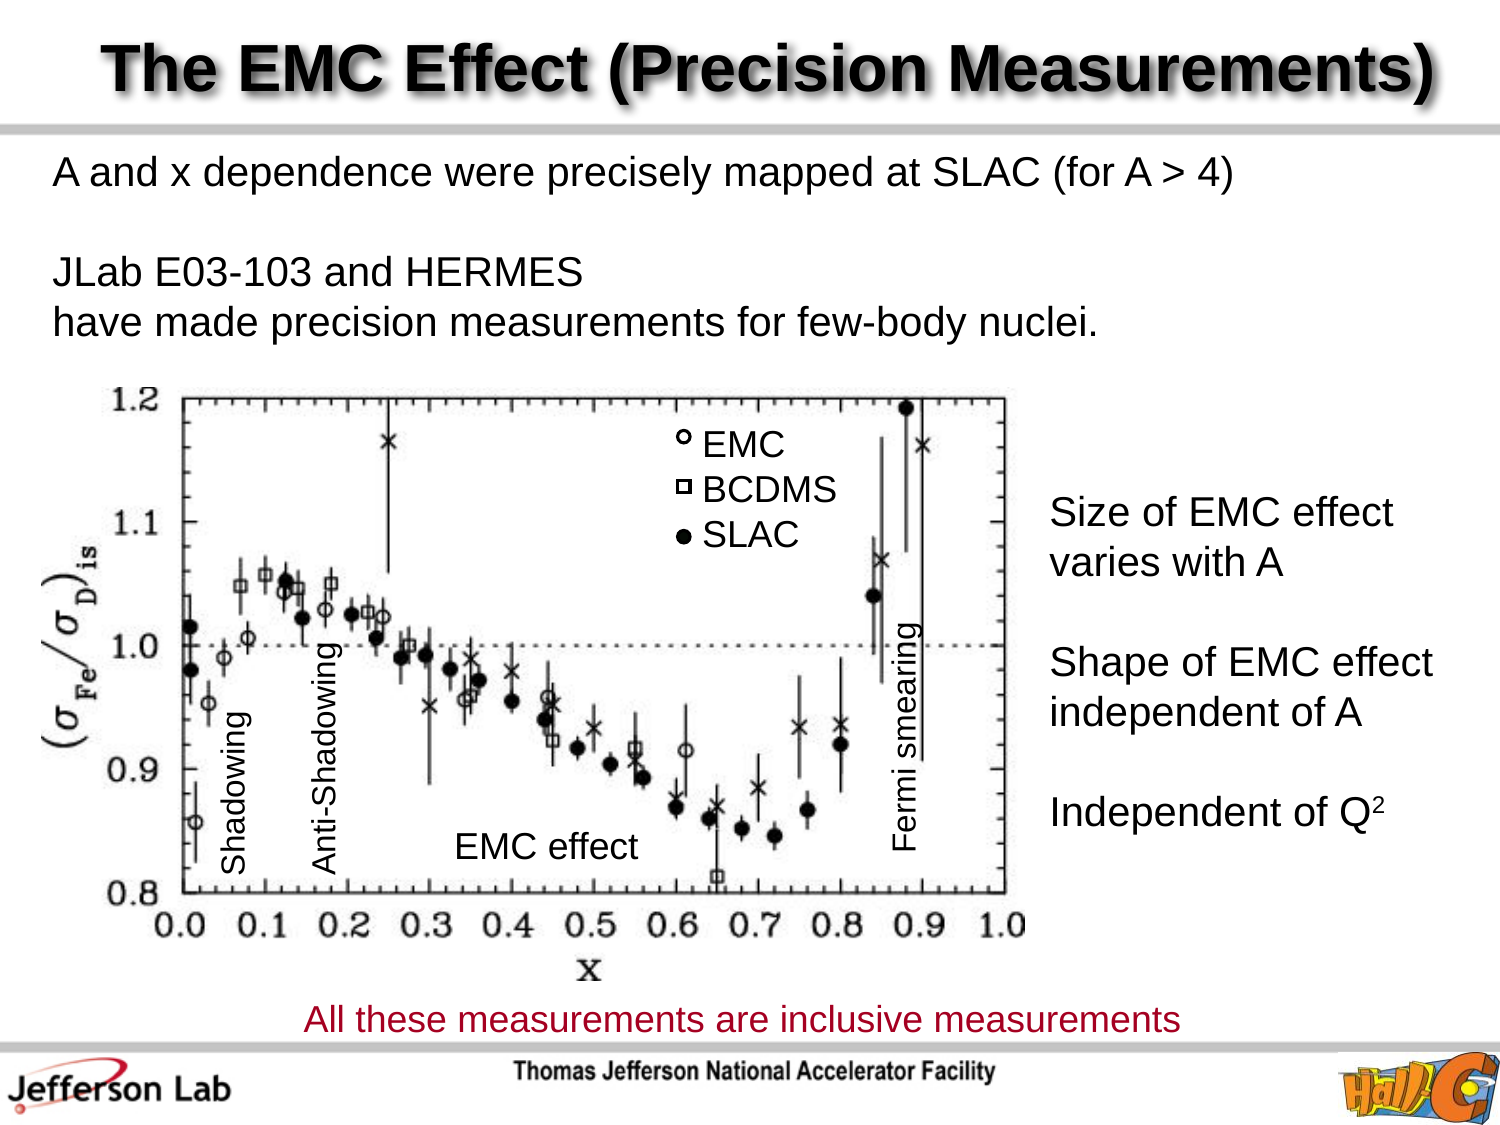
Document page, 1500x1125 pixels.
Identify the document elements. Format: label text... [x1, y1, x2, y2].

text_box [674, 411, 855, 563]
text_box Size of EMC effect varies with A Shape of EMC effect independent of A Independent of Q2 [1034, 477, 1449, 938]
title The EMC Effect (Precision Measurements) [37, 24, 1500, 137]
text_box All these measurements are inclusive measurements [288, 987, 1197, 1048]
text_box A and x dependence were precisely mapped at SLAC (for A > 4) JLab E03-103 and HERMES have made precision measurements for few-body nuclei. [37, 137, 1500, 353]
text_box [203, 599, 931, 901]
picture [0, 0, 1500, 1125]
